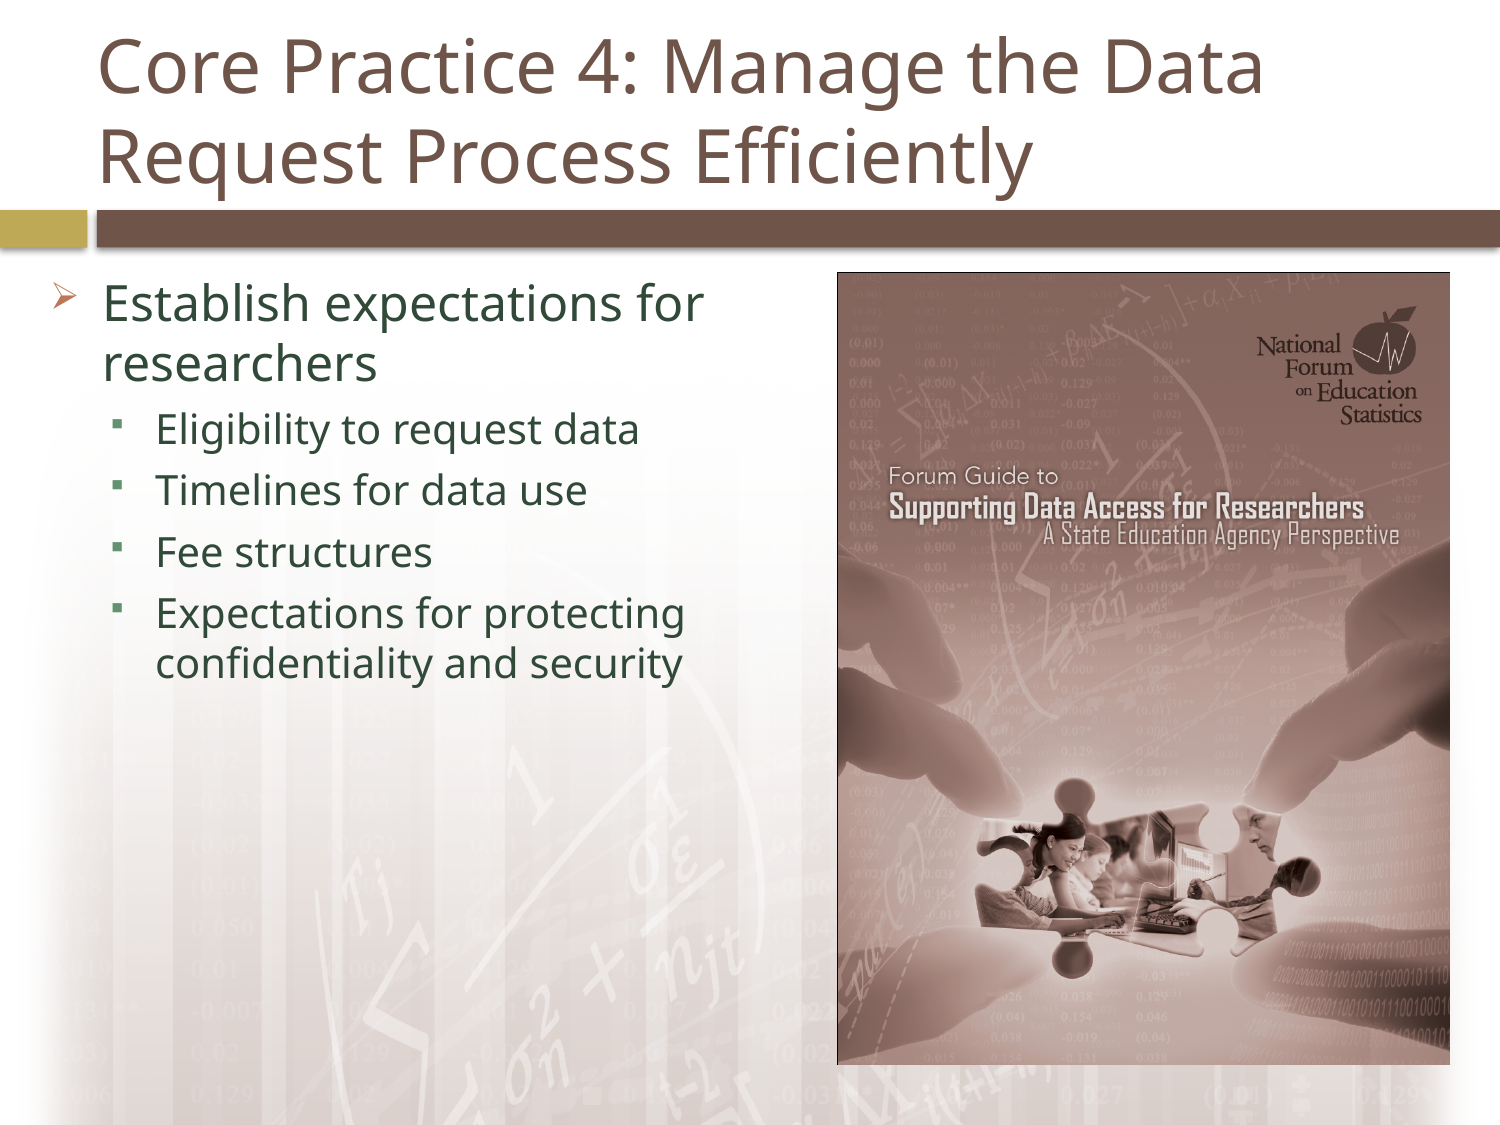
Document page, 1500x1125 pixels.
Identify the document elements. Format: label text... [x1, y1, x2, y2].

picture [0, 87, 1500, 1125]
text_box Establish expectations for researchers Eligibility to request data Timelines for data use Fee structures Expectations for protecting confidentiality and security [35, 263, 813, 989]
text_box Core Practice 4: Manage the Data Request Process Efficiently [82, 37, 1438, 181]
